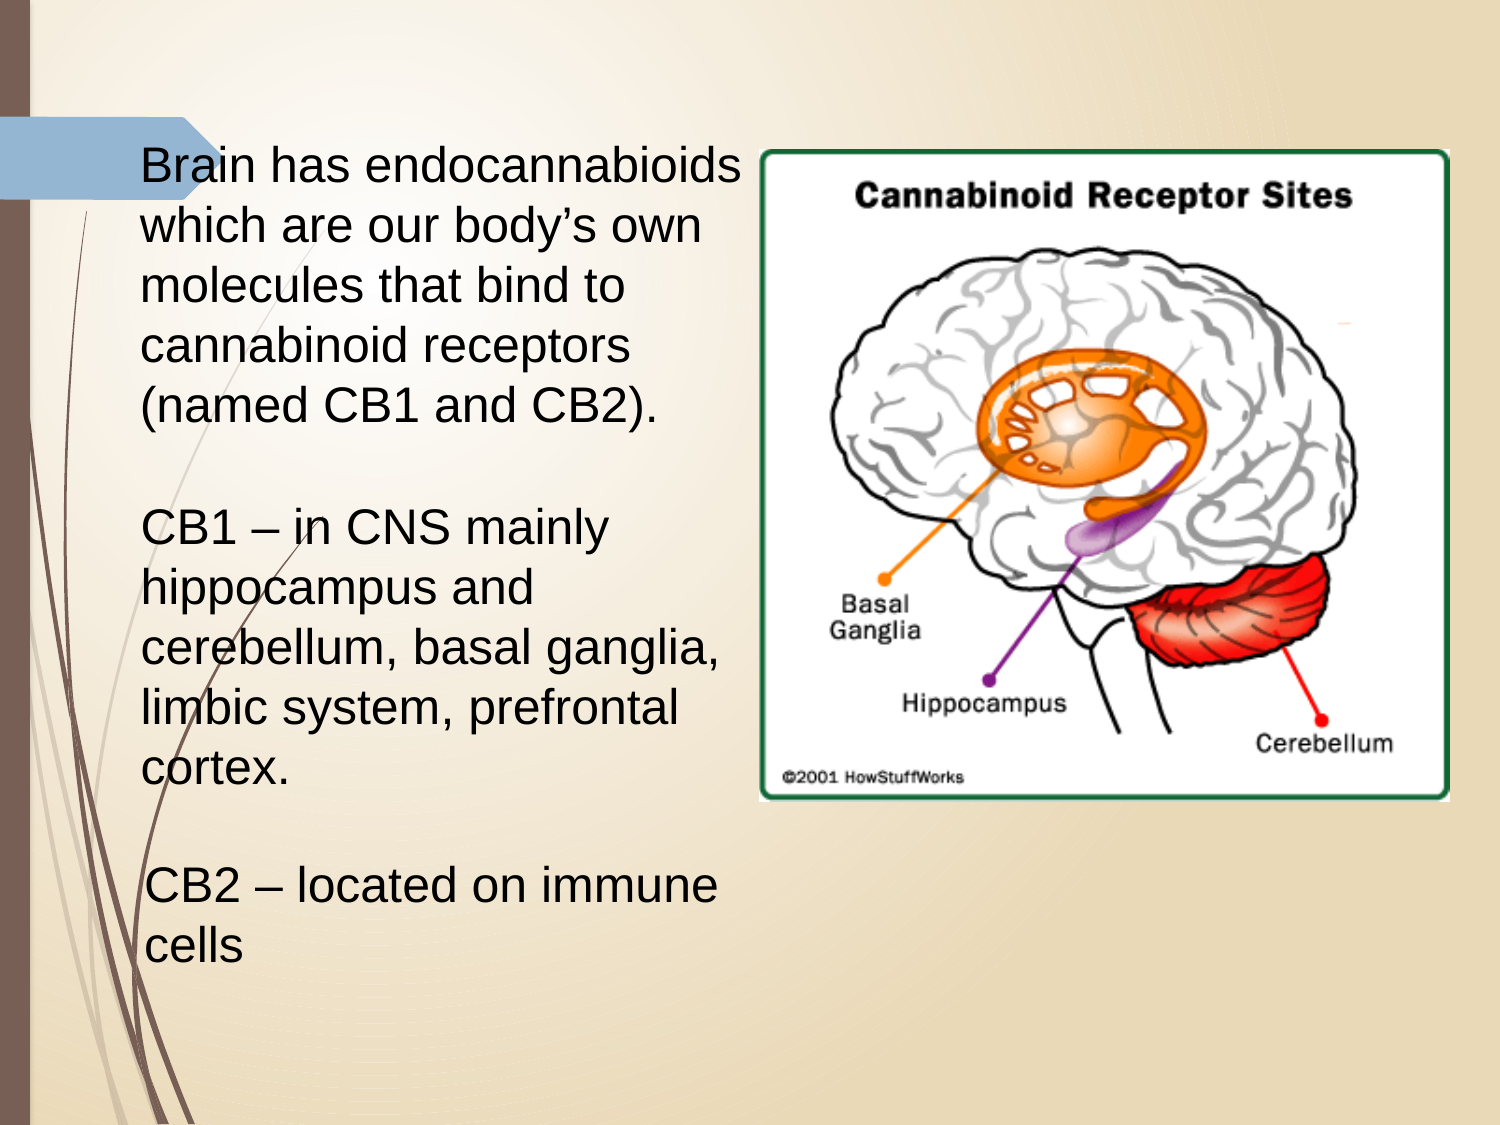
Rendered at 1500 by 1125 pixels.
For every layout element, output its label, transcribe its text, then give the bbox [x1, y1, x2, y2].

text_box CB2 – located on immune cells [129, 845, 767, 980]
picture [758, 149, 1451, 802]
text_box Brain has endocannabioids which are our body’s own molecules that bind to cannabinoid receptors (named CB1 and CB2). [125, 124, 763, 440]
text_box CB1 – in CNS mainly hippocampus and cerebellum, basal ganglia, limbic system, prefrontal cortex. [125, 487, 754, 803]
